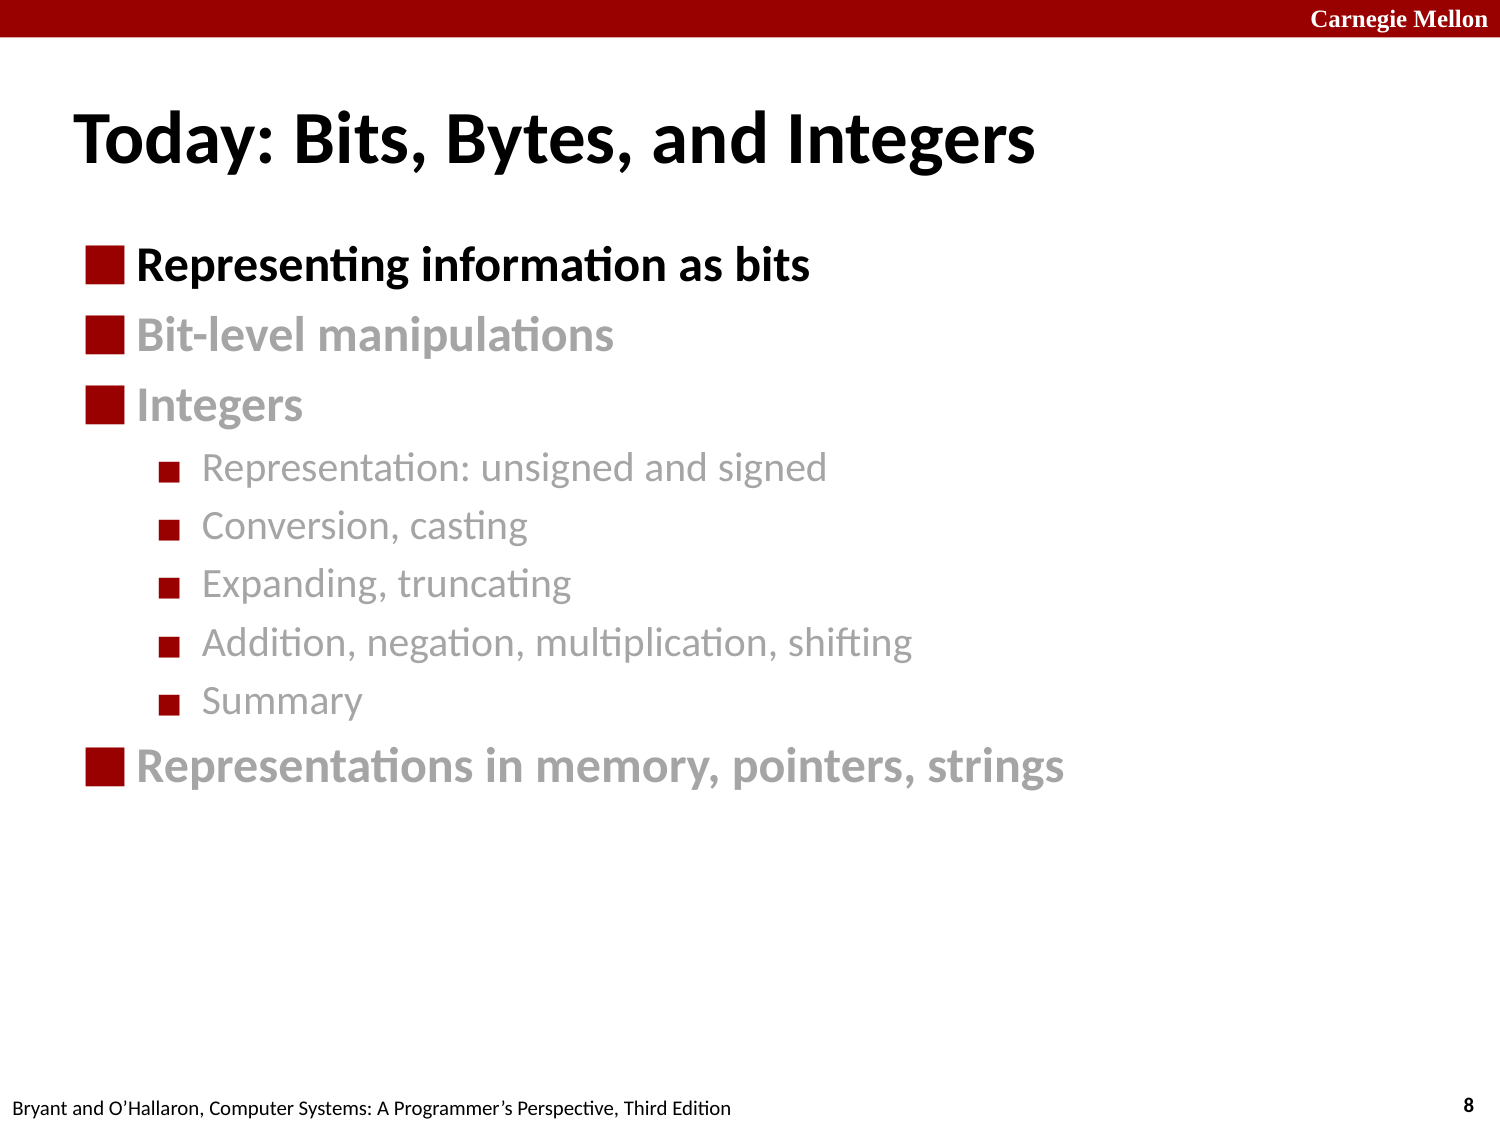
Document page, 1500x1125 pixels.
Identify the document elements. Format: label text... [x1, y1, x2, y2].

title Today: Bits, Bytes, and Integers [58, 71, 1304, 197]
list Representing information as bits Bit-level manipulations Integers Representation: unsigned and signed Conversion, casting Expanding, truncating Addition, negation, multiplication, shifting Summary Representations in memory, pointers, strings [65, 223, 1361, 1040]
